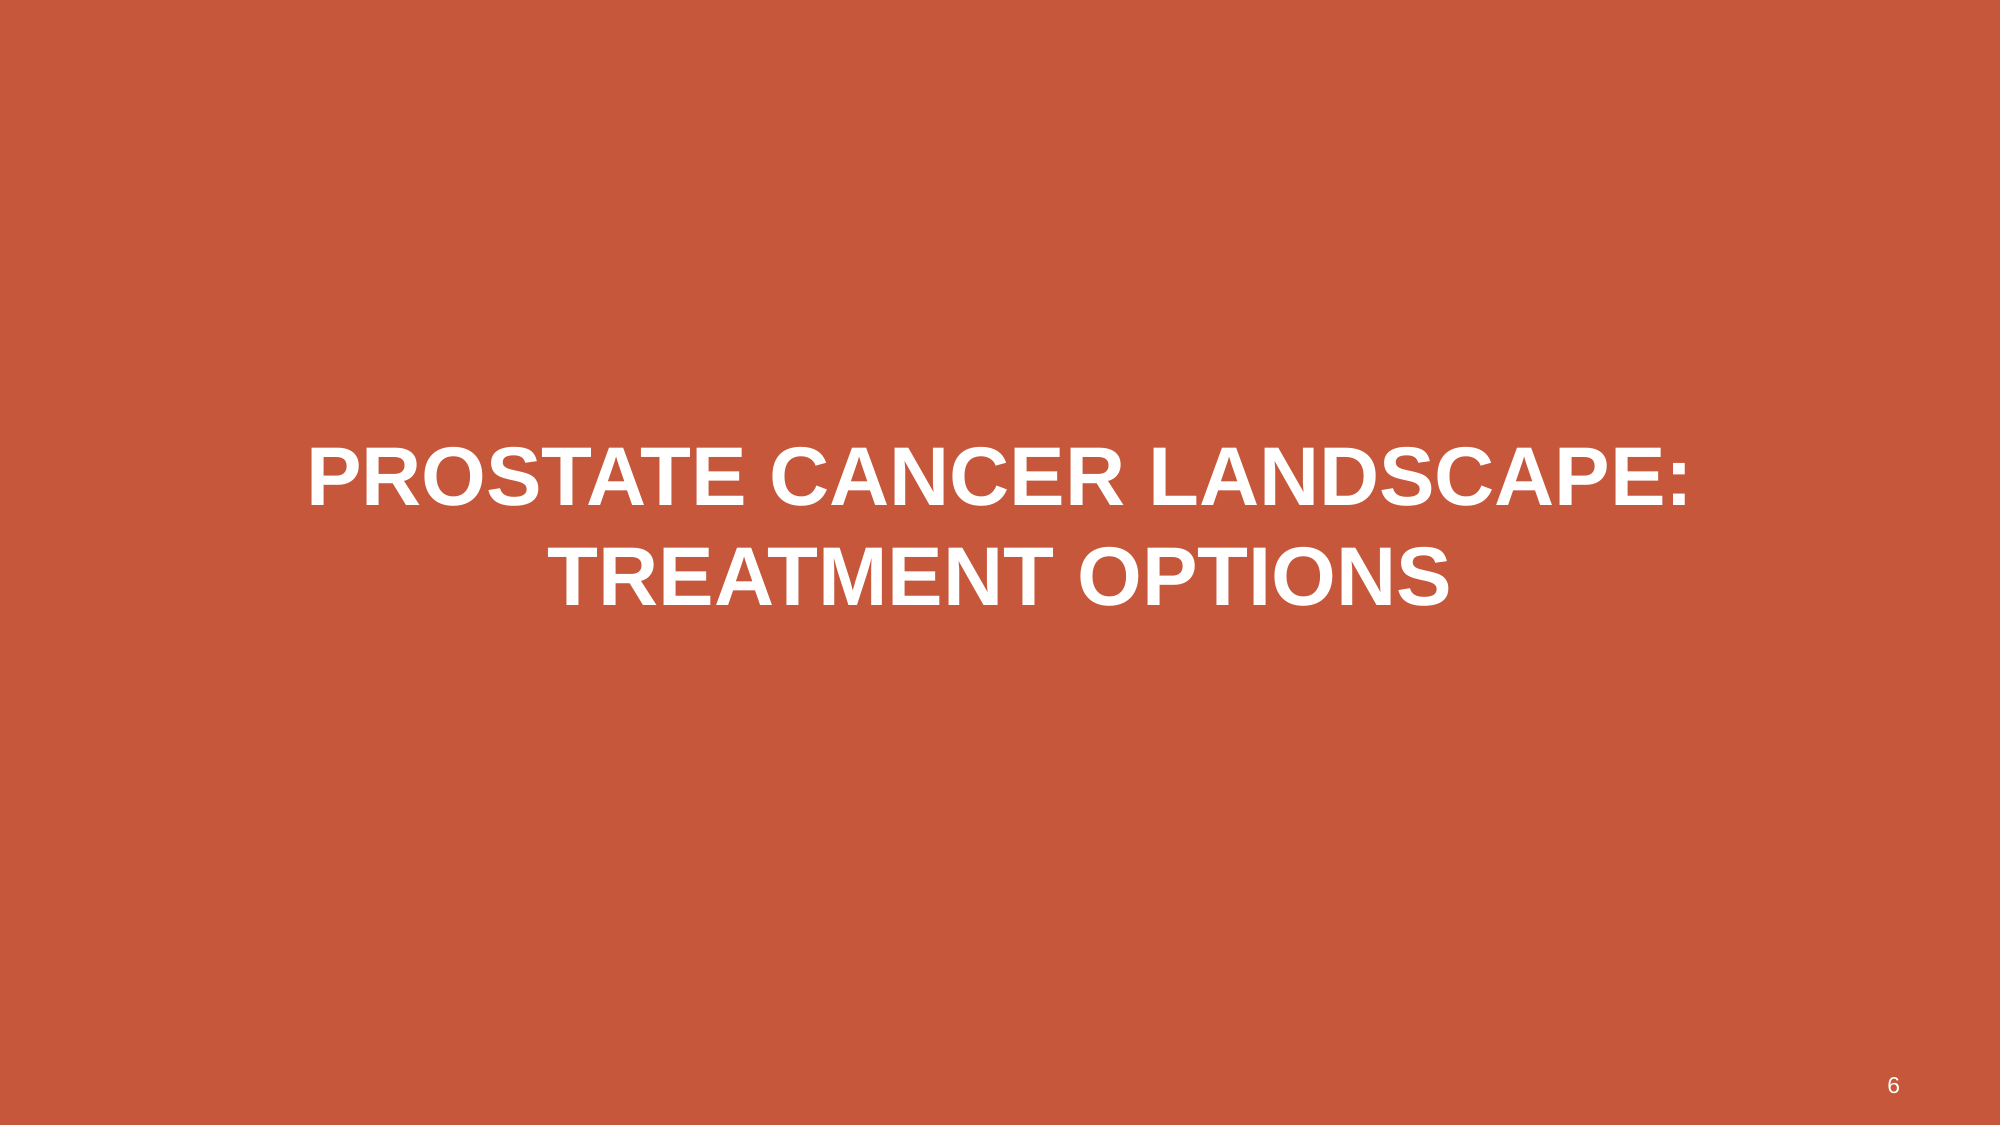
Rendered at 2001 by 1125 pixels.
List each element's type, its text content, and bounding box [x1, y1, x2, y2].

title Prostate cancer landscape: Treatment options [99, 45, 1900, 1000]
slide_number 6 [1771, 1054, 1900, 1115]
